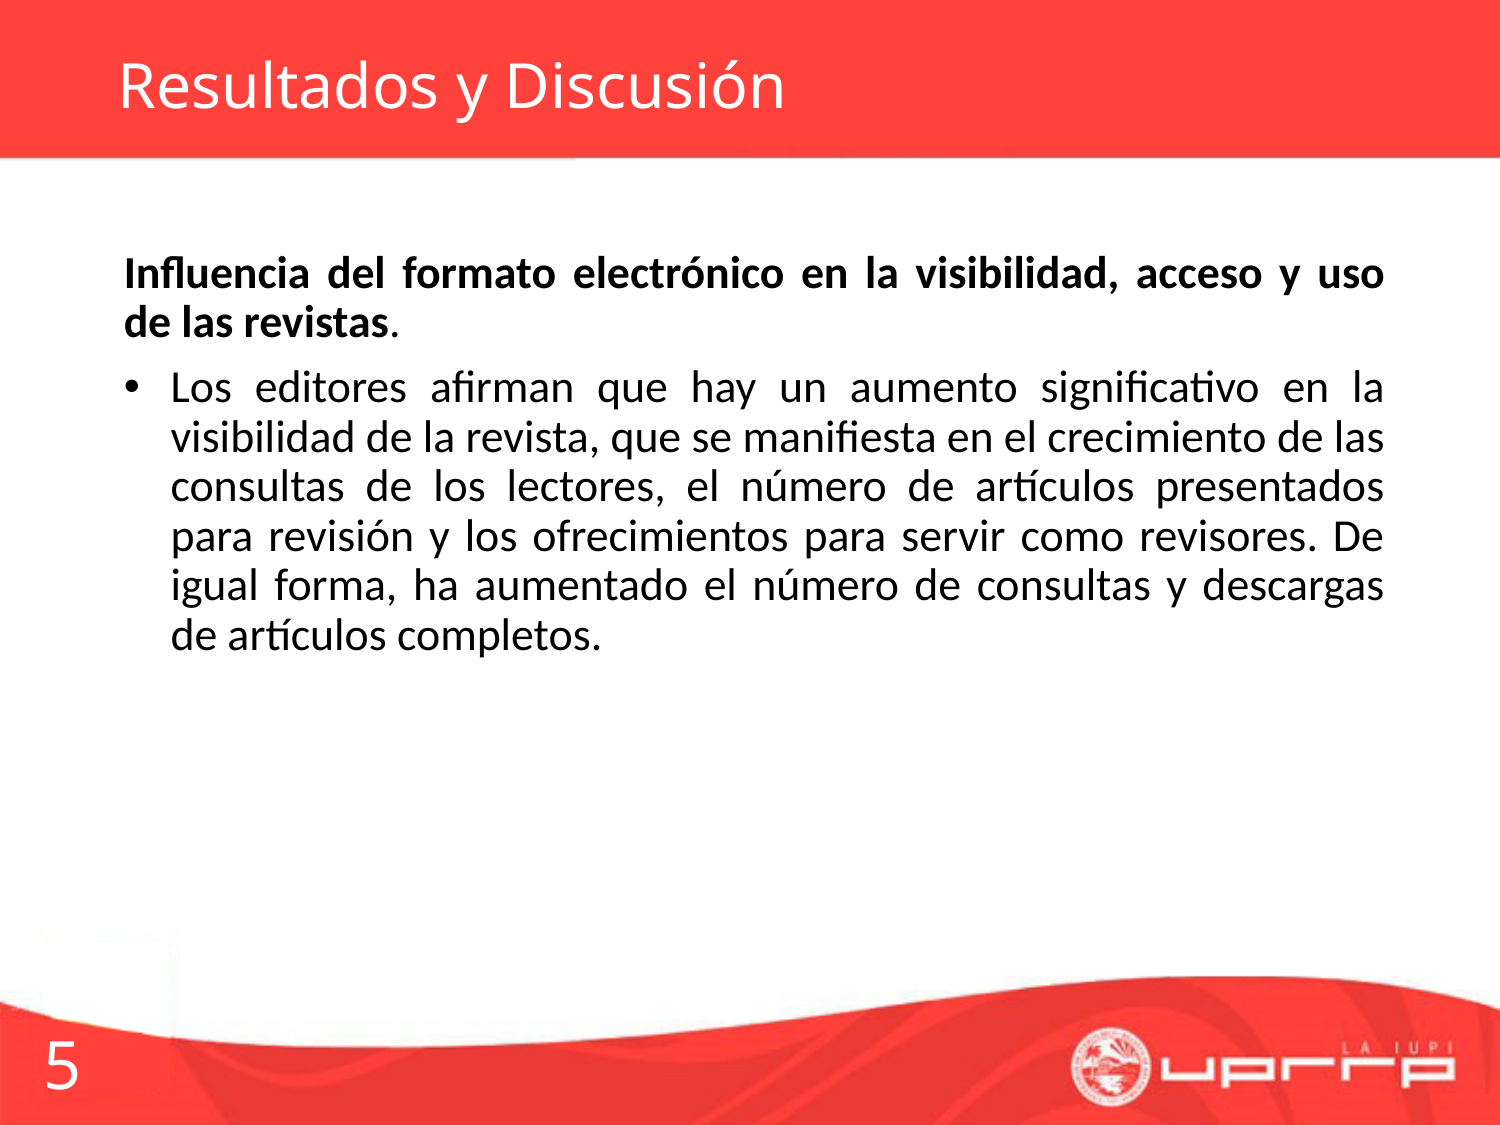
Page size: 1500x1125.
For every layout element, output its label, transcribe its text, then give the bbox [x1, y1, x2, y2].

picture [0, 0, 1500, 1125]
slide_number 5 [0, 1011, 125, 1125]
list Influencia del formato electrónico en la visibilidad, acceso y uso de las revistas. Los editores afirman que hay un aumento significativo en la visibilidad de la revista, que se manifiesta en el crecimiento de las consultas de los lectores, el número de artículos presentados para revisión y los ofrecimientos para servir como revisores. De igual forma, ha aumentado el número de consultas y descargas de artículos completos. [103, 237, 1397, 925]
title Resultados y Discusión [106, 24, 1050, 153]
